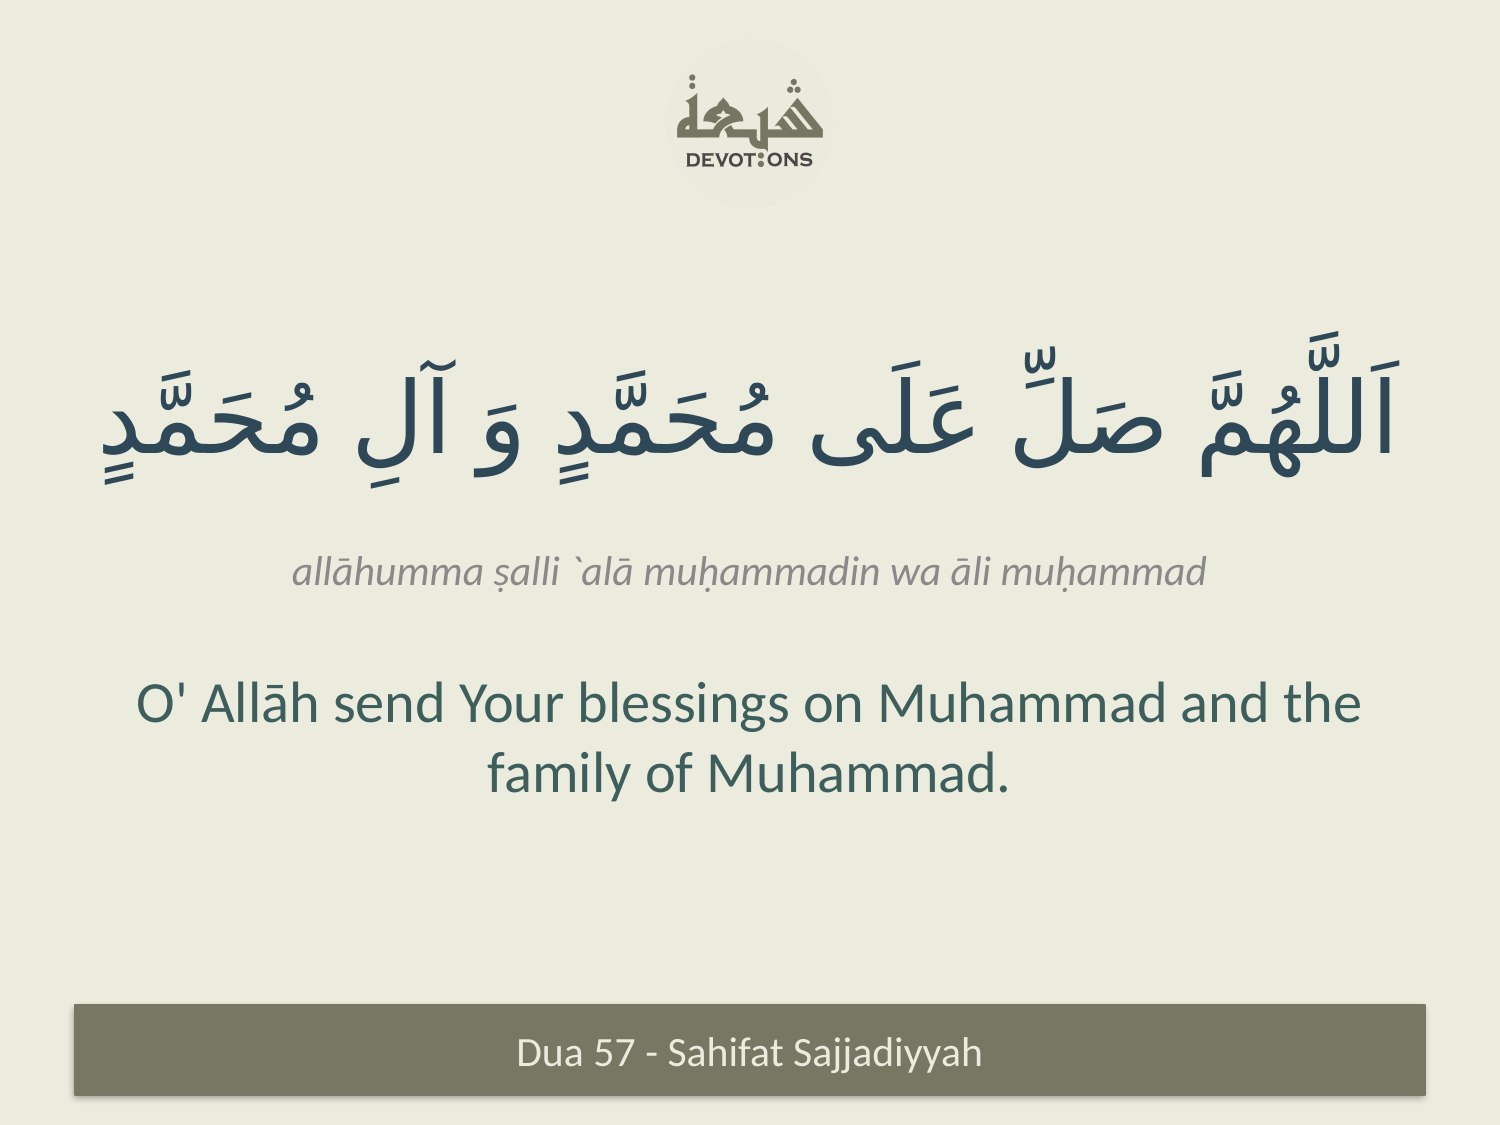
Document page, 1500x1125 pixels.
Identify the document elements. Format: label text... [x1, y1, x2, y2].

text_box [74, 1004, 1426, 1096]
text_box Dua 57 - Sahifat Sajjadiyyah [501, 1017, 999, 1083]
text_box اَللَّهُمَّ صَلِّ عَلَى مُحَمَّدٍ وَ آلِ مُحَمَّدٍ allāhumma ṣalli `alā muḥammadin wa āli muḥammad O' Allāh send Your blessings on Muhammad and the family of Muhammad. [74, 346, 1425, 811]
picture [656, 29, 844, 218]
